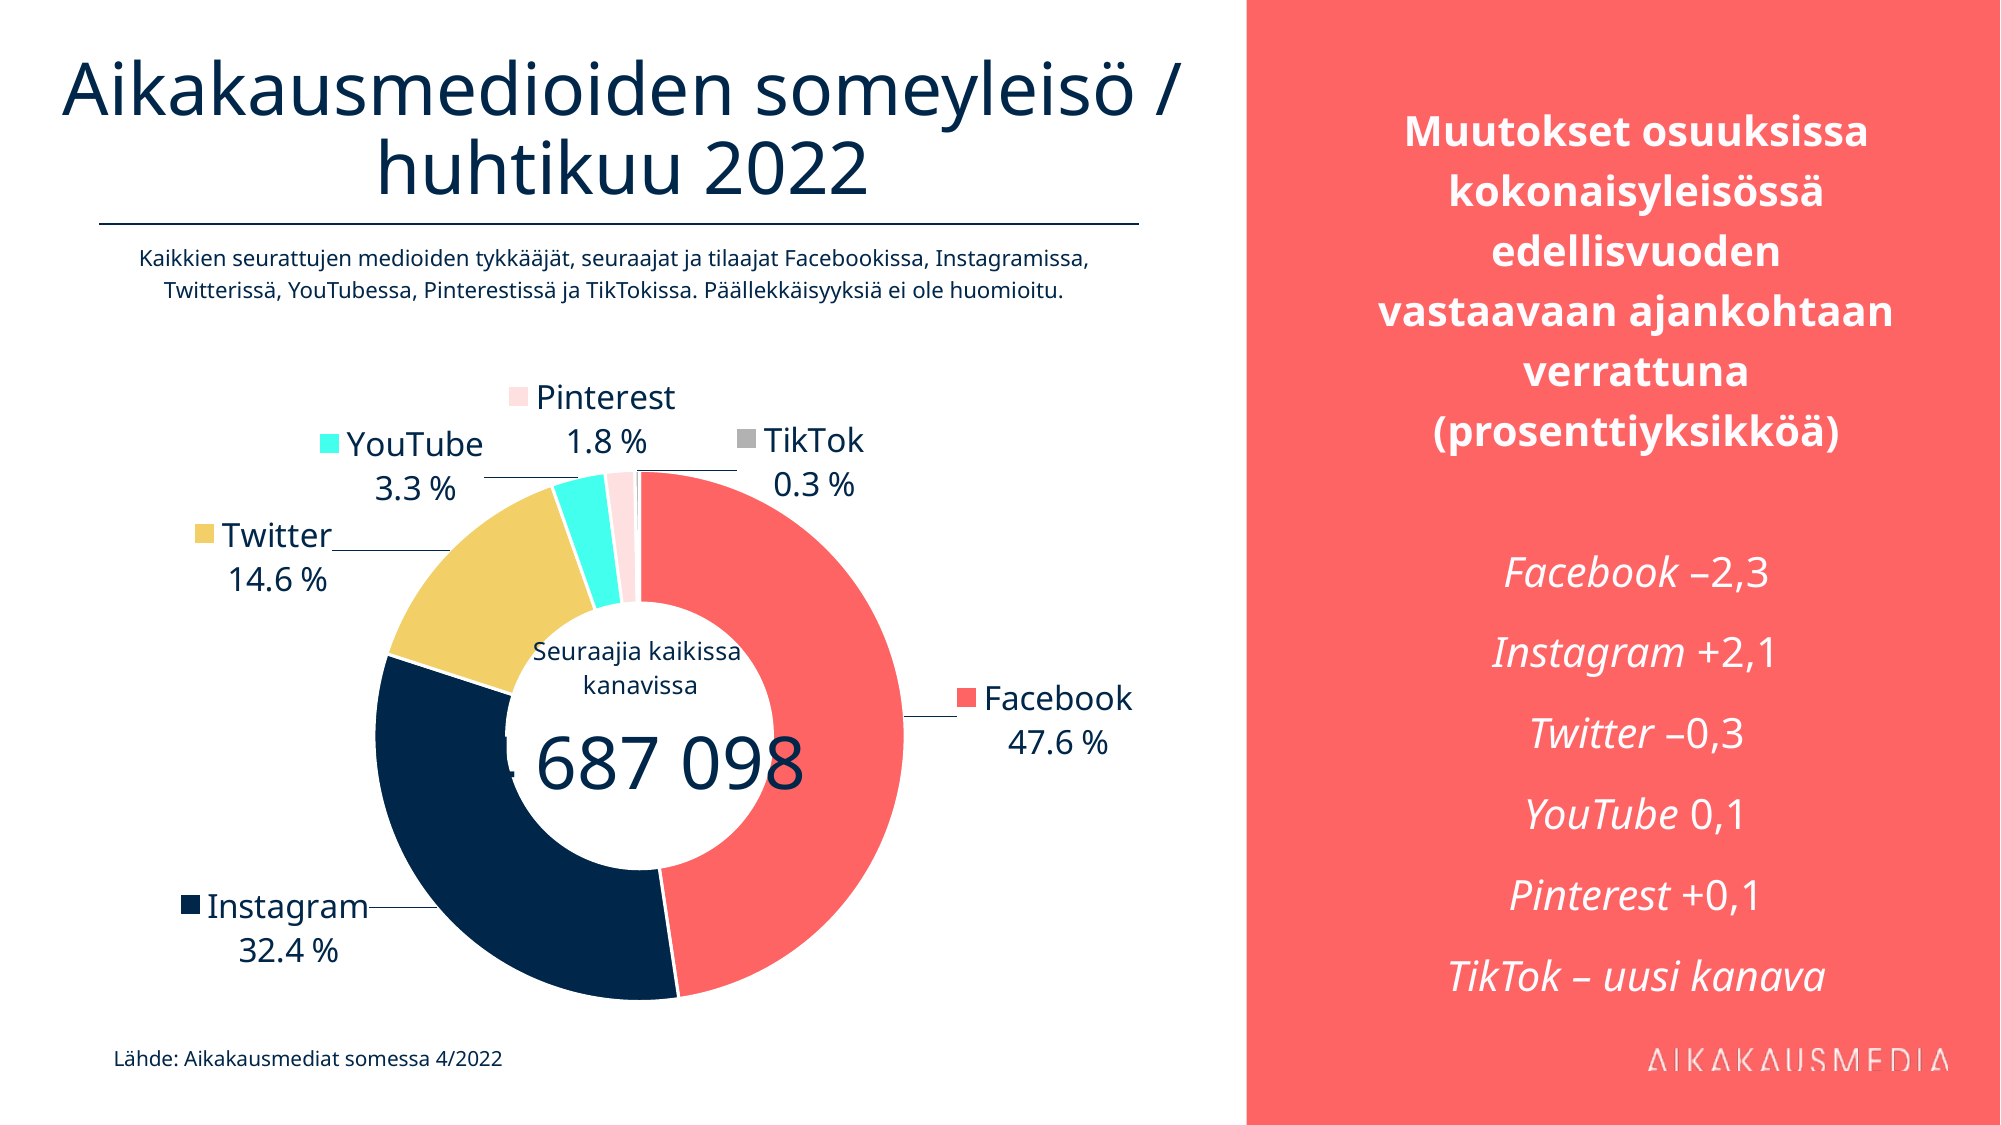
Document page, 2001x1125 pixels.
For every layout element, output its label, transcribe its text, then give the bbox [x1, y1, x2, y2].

text_box Kaikkien seurattujen medioiden tykkääjät, seuraajat ja tilaajat Facebookissa, Instagramissa, Twitterissä, YouTubessa, Pinterestissä ja TikTokissa. Päällekkäisyyksiä ei ole huomioitu. [96, 231, 1133, 333]
title Aikakausmedioiden someyleisö / huhtikuu 2022 [0, 37, 1247, 225]
chart [0, 339, 1247, 1027]
list Muutokset osuuksissa kokonaisyleisössä edellisvuoden vastaavaan ajankohtaan verrattuna (prosenttiyksikköä) Facebook –2,3 Instagram +2,1 Twitter –0,3 YouTube 0,1 Pinterest +0,1 TikTok – uusi kanava [1355, 131, 1918, 963]
